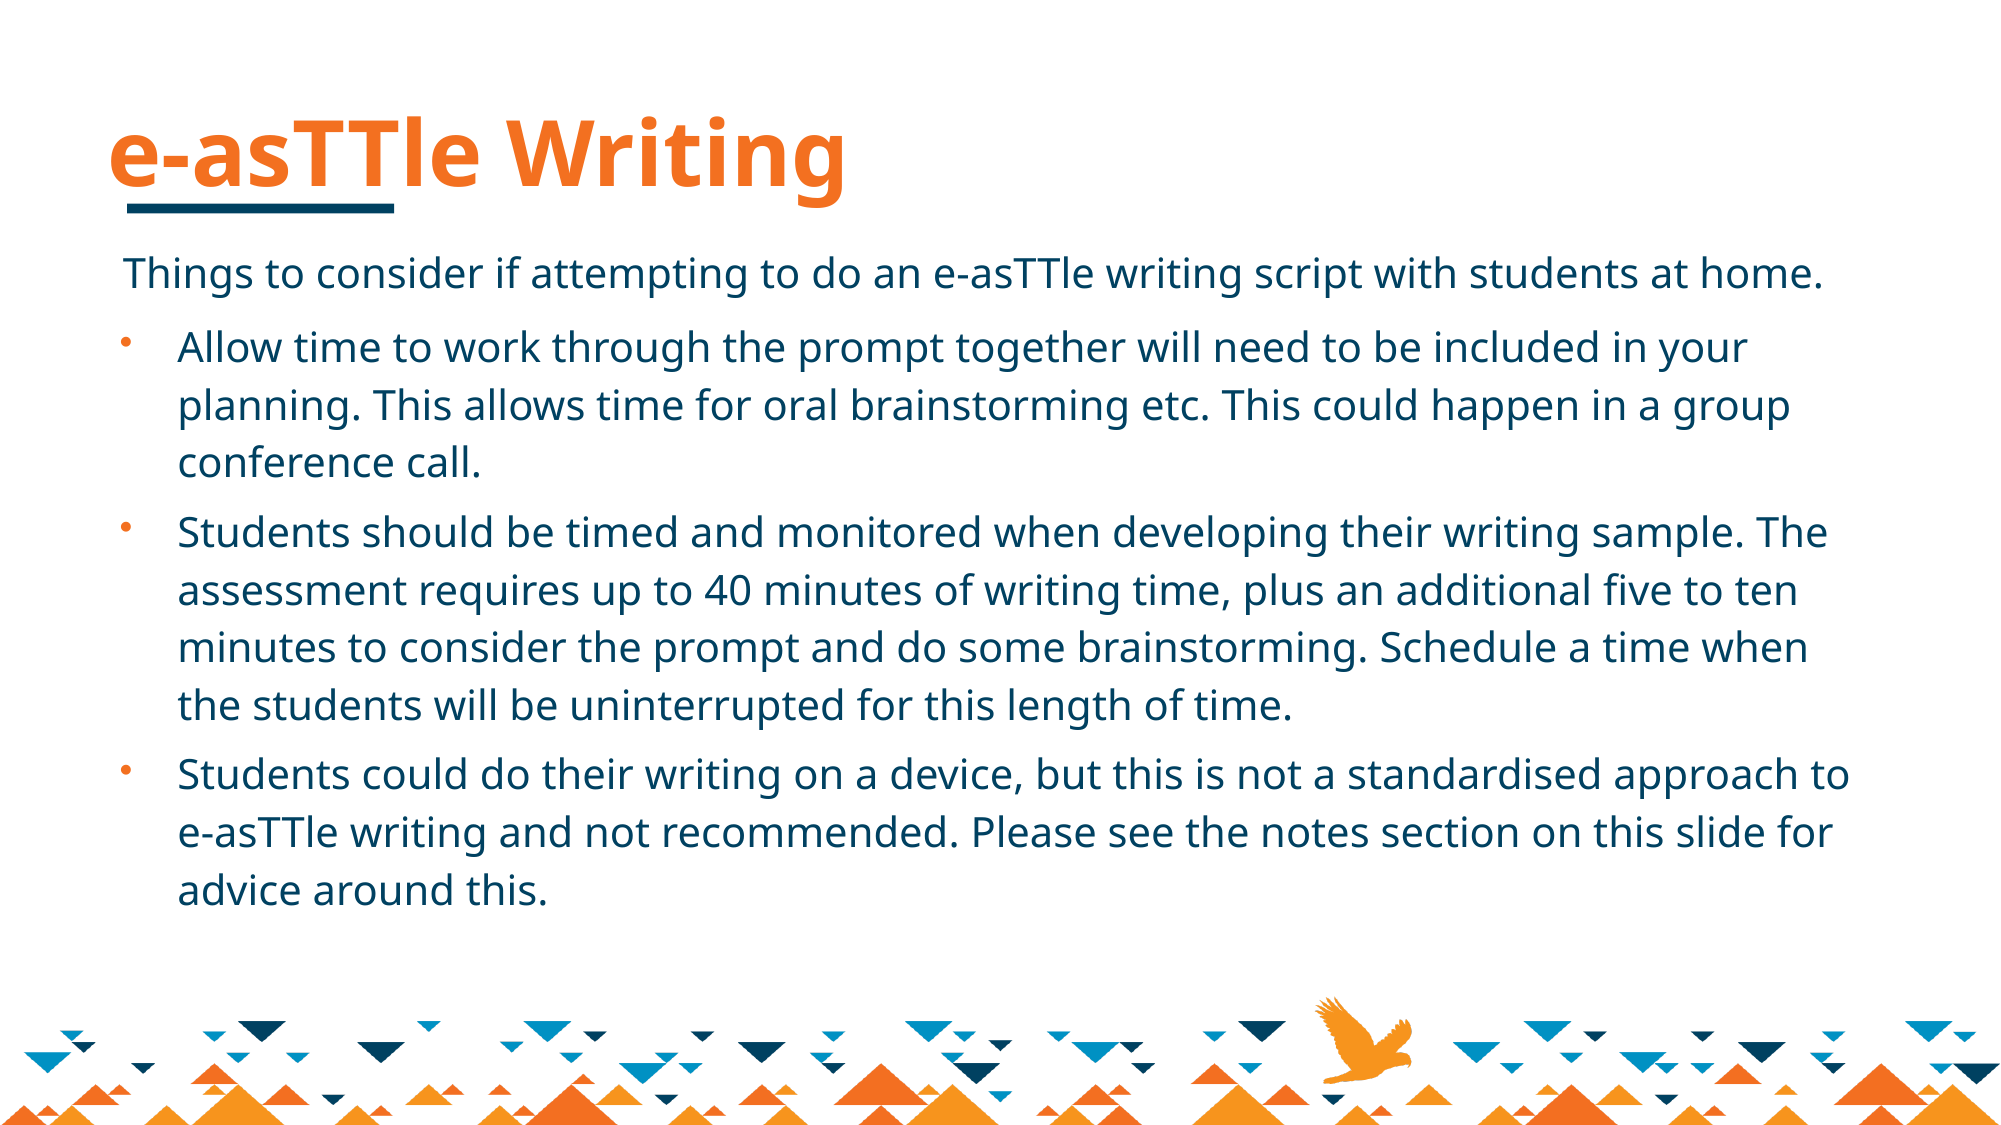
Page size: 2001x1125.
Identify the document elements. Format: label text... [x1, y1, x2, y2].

list Things to consider if attempting to do an e-asTTle writing script with students at home. Allow time to work through the prompt together will need to be included in your planning. This allows time for oral brainstorming etc. This could happen in a group conference call. Students should be timed and monitored when developing their writing sample. The assessment requires up to 40 minutes of writing time, plus an additional five to ten minutes to consider the prompt and do some brainstorming. Schedule a time when the students will be uninterrupted for this length of time. Students could do their writing on a device, but this is not a standardised approach to e-asTTle writing and not recommended. Please see the notes section on this slide for advice around this. [106, 235, 1900, 990]
title e-asTTle Writing [92, 57, 1875, 214]
picture [0, 996, 2000, 1125]
